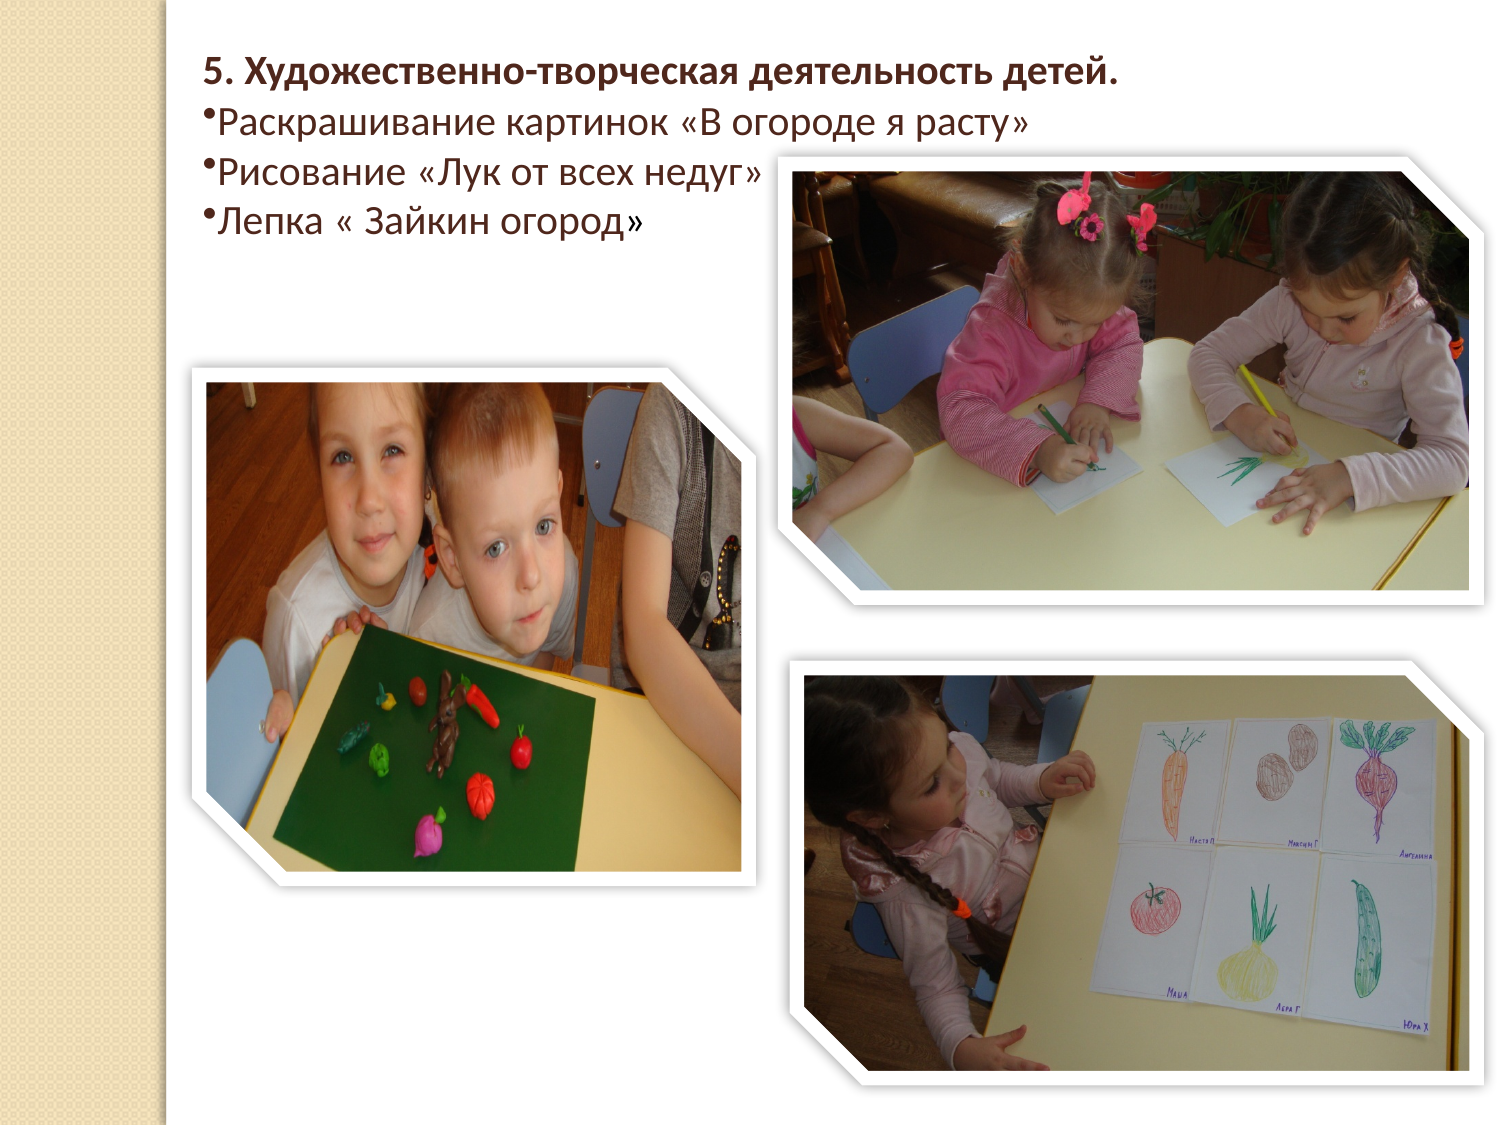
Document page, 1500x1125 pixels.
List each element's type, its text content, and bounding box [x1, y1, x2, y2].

picture [796, 667, 1477, 1079]
picture [198, 374, 749, 880]
picture [784, 163, 1477, 598]
text_box 5. Художественно-творческая деятельность детей. Раскрашивание картинок «В огороде я расту» Рисование «Лук от всех недуг» Лепка « Зайкин огород» [187, 35, 1500, 296]
